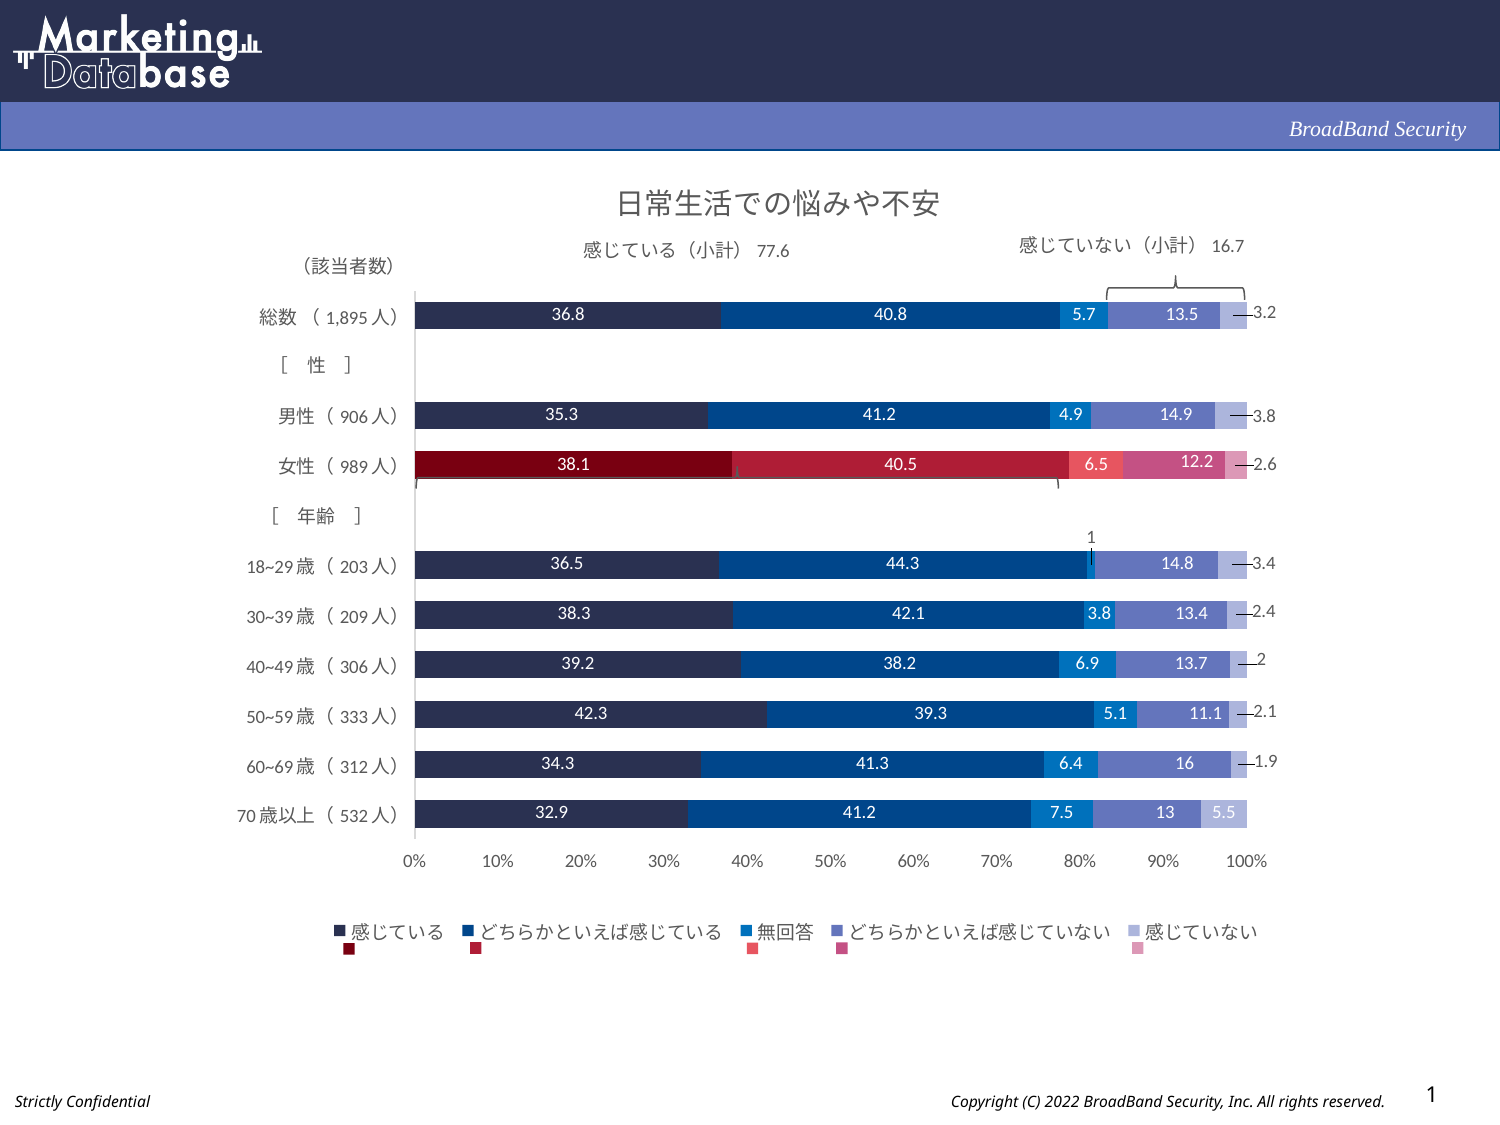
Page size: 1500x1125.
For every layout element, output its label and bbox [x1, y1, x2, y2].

picture [13, 14, 262, 89]
chart [204, 156, 1296, 969]
